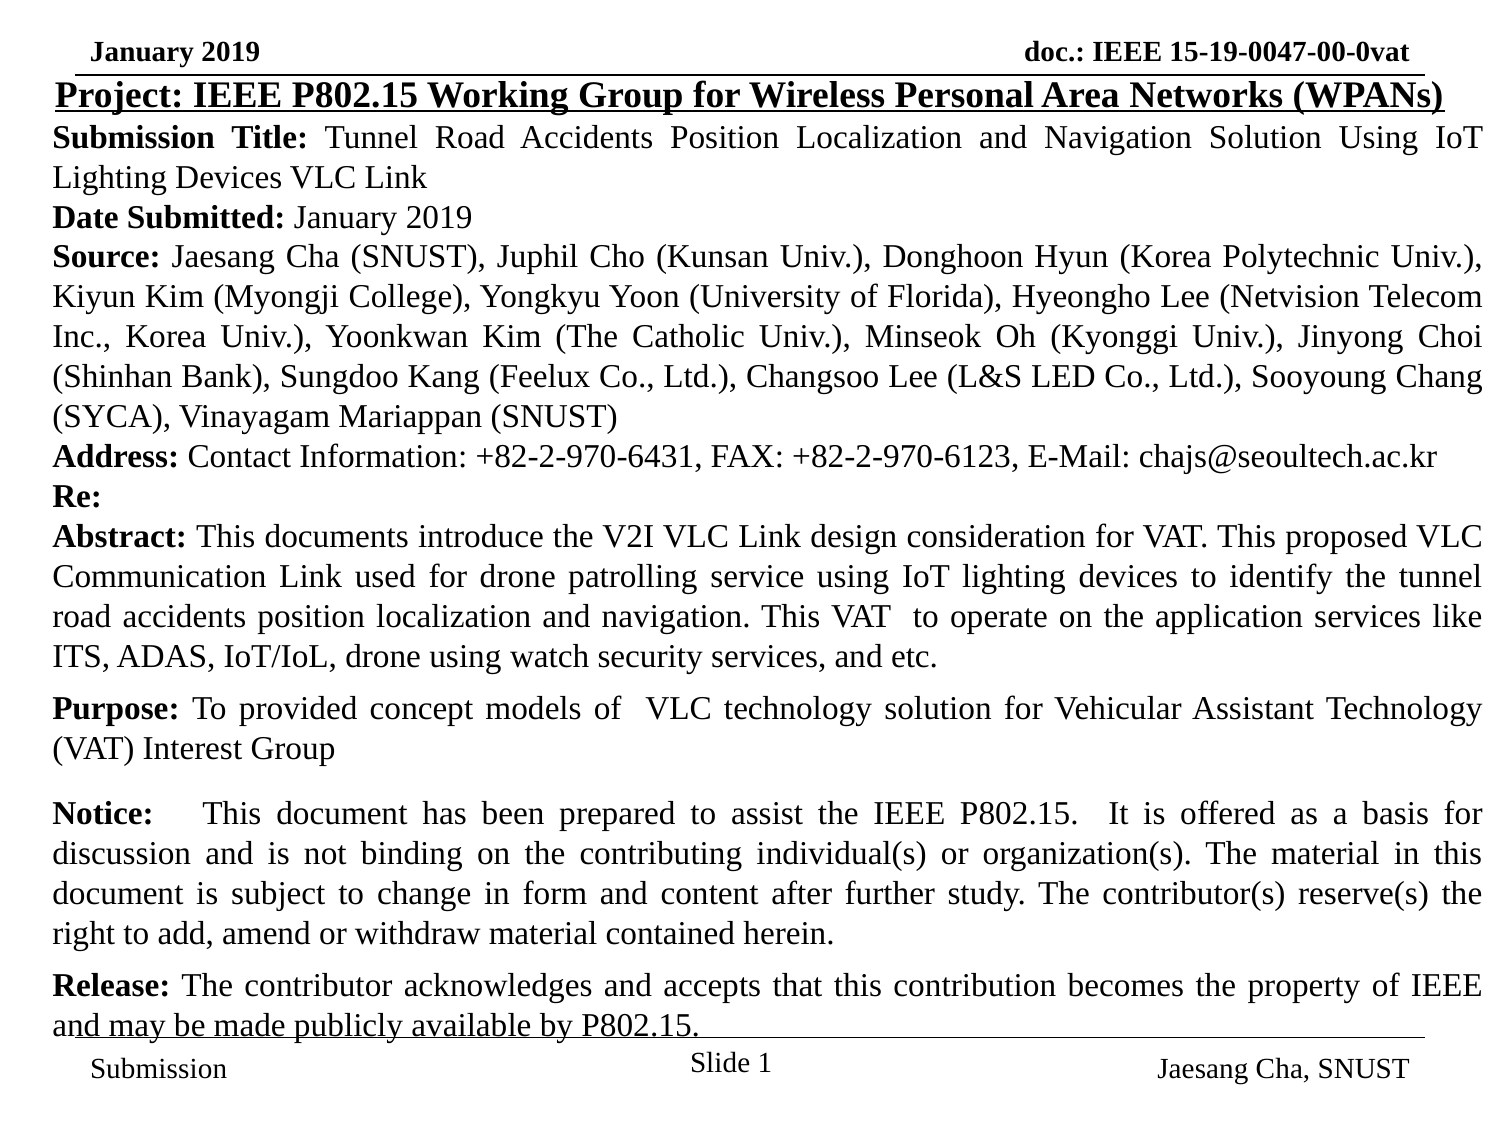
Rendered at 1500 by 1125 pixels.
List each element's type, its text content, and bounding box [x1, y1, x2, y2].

text_box Project: IEEE P802.15 Working Group for Wireless Personal Area Networks (WPANs) Submission Title: Tunnel Road Accidents Position Localization and Navigation Solution Using IoT Lighting Devices VLC Link Date Submitted: January 2019 Source: Jaesang Cha (SNUST), Juphil Cho (Kunsan Univ.), Donghoon Hyun (Korea Polytechnic Univ.), Kiyun Kim (Myongji College), Yongkyu Yoon (University of Florida), Hyeongho Lee (Netvision Telecom Inc., Korea Univ.), Yoonkwan Kim (The Catholic Univ.), Minseok Oh (Kyonggi Univ.), Jinyong Choi (Shinhan Bank), Sungdoo Kang (Feelux Co., Ltd.), Changsoo Lee (L&S LED Co., Ltd.), Sooyoung Chang (SYCA), Vinayagam Mariappan (SNUST) Address: Contact Information: +82-2-970-6431, FAX: +82-2-970-6123, E-Mail: chajs@seoultech.ac.kr Re: Abstract: This documents introduce the V2I VLC Link design consideration for VAT. This proposed VLC Communication Link used for drone patrolling service using IoT lighting devices to identify the tunnel road accidents position localization and navigation. This VAT to operate on the application services like ITS, ADAS, IoT/IoL, drone using watch security services, and etc. Purpose: To provided concept models of VLC technology solution for Vehicular Assistant Technology (VAT) Interest Group Notice: This document has been prepared to assist the IEEE P802.15. It is offered as a basis for discussion and is not binding on the contributing individual(s) or organization(s). The material in this document is subject to change in form and content after further study. The contributor(s) reserve(s) the right to add, amend or withdraw material contained herein. Release: The contributor acknowledges and accepts that this contribution becomes the property of IEEE and may be made publicly available by P802.15. [0, 62, 1500, 1051]
text_box Slide 1 [675, 1035, 788, 1086]
